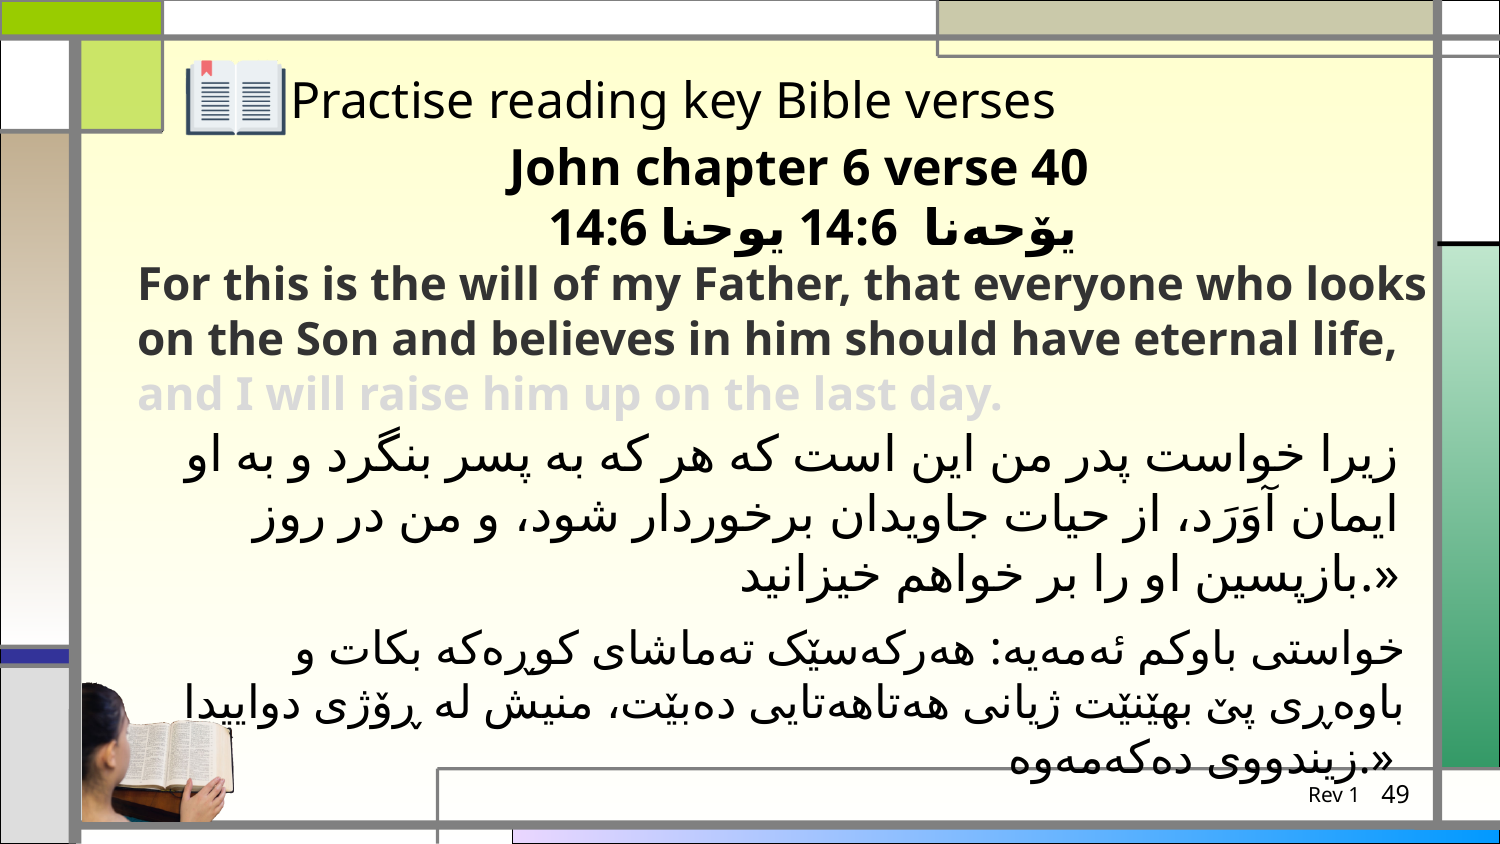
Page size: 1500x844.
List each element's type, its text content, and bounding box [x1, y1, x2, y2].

picture [81, 682, 235, 822]
picture [176, 53, 291, 143]
text_box زیرا خواست پدر من این است که هر که به پسر بنگرد و به او ایمان آوَرَد، از حیات جاویدان برخوردار شود، و من در روز بازپسین او را بر خواهم خیزانید.» [91, 413, 1415, 609]
text_box For this is the will of my Father, that everyone who looks on the Son and believes in him should have eternal life, and I will raise him up on the last day. [122, 247, 1457, 387]
slide_number 49 [1074, 770, 1425, 818]
text_box خواستی باوکم ئەمەیە: هەرکەسێک تەماشای کوڕەکە بکات و باوەڕی پێ بهێنێت ژیانی هەتاهەتایی دەبێت، منیش لە ڕۆژی دواییدا زیندووی دەکەمەوە.» [157, 610, 1421, 791]
text_box John chapter 6 verse 40 14:6 یۆحەنا 14:6 یوحنا [91, 128, 1326, 264]
text_box Practise reading key Bible verses [147, 15, 1199, 128]
text_box Rev 1 [1293, 774, 1387, 814]
